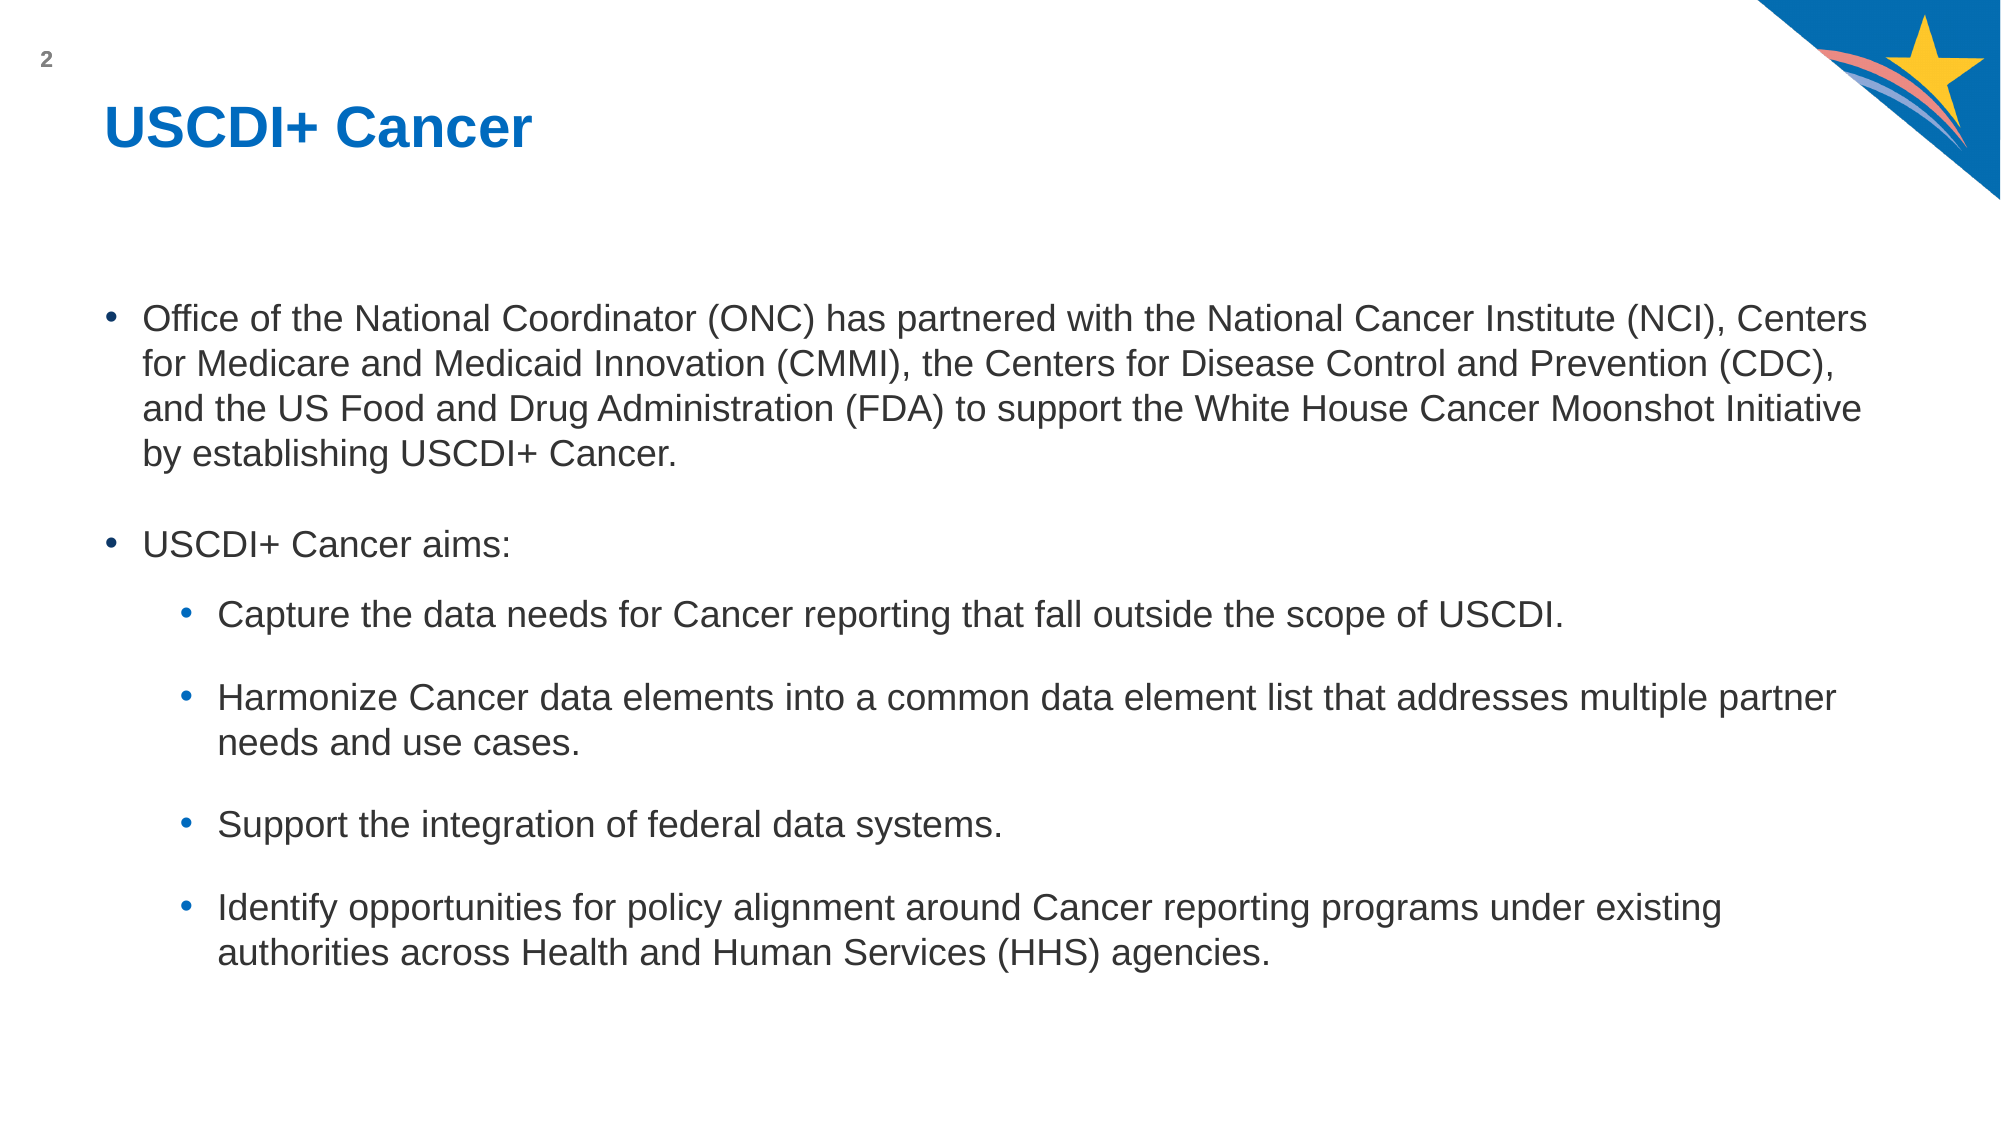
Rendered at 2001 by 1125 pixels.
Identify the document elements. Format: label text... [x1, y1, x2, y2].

title USCDI+ Cancer [89, 89, 1828, 235]
picture [1755, 0, 2001, 200]
list Office of the National Coordinator (ONC) has partnered with the National Cancer Institute (NCI), Centers for Medicare and Medicaid Innovation (CMMI), the Centers for Disease Control and Prevention (CDC), and the US Food and Drug Administration (FDA) to support the White House Cancer Moonshot Initiative by establishing USCDI+ Cancer. USCDI+ Cancer aims: Capture the data needs for Cancer reporting that fall outside the scope of USCDI. Harmonize Cancer data elements into a common data element list that addresses multiple partner needs and use cases. Support the integration of federal data systems. Identify opportunities for policy alignment around Cancer reporting programs under existing authorities across Health and Human Services (HHS) agencies. [89, 286, 1910, 1037]
